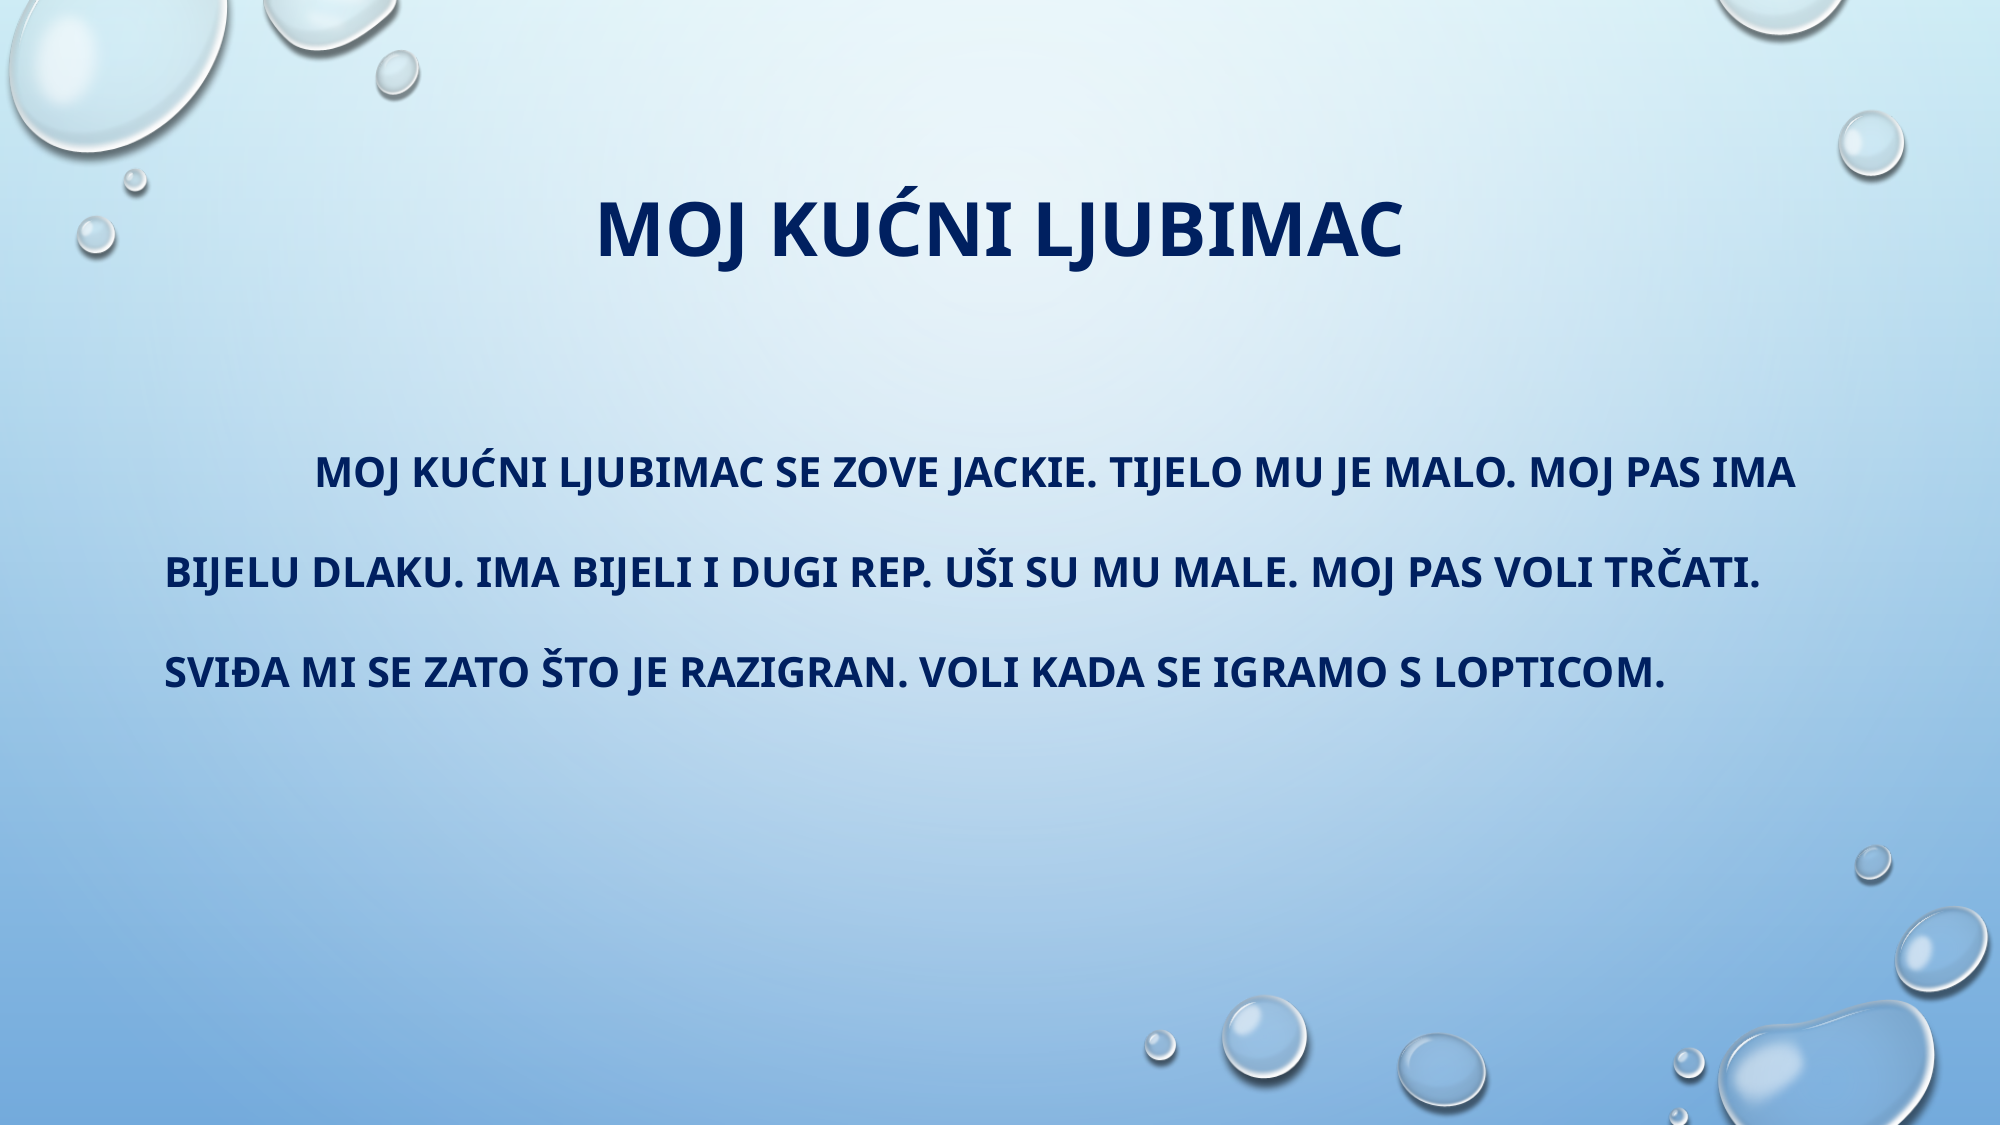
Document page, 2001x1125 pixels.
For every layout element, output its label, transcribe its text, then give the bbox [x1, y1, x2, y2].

picture [0, 0, 2000, 1125]
list MOJ KUĆNI LJUBIMAC SE ZOVE JACKIE. TIJELO MU JE MALO. MOJ PAS IMA BIJELU DLAKU. IMA BIJELI I DUGI REP. UŠI SU MU MALE. MOJ PAS VOLI TRČATI. SVIĐA MI SE ZATO ŠTO JE RAZIGRAN. VOLI KADA SE IGRAMO S LOPTICOM. [149, 388, 1850, 950]
title MOJ KUĆNI LJUBIMAC [149, 101, 1851, 364]
